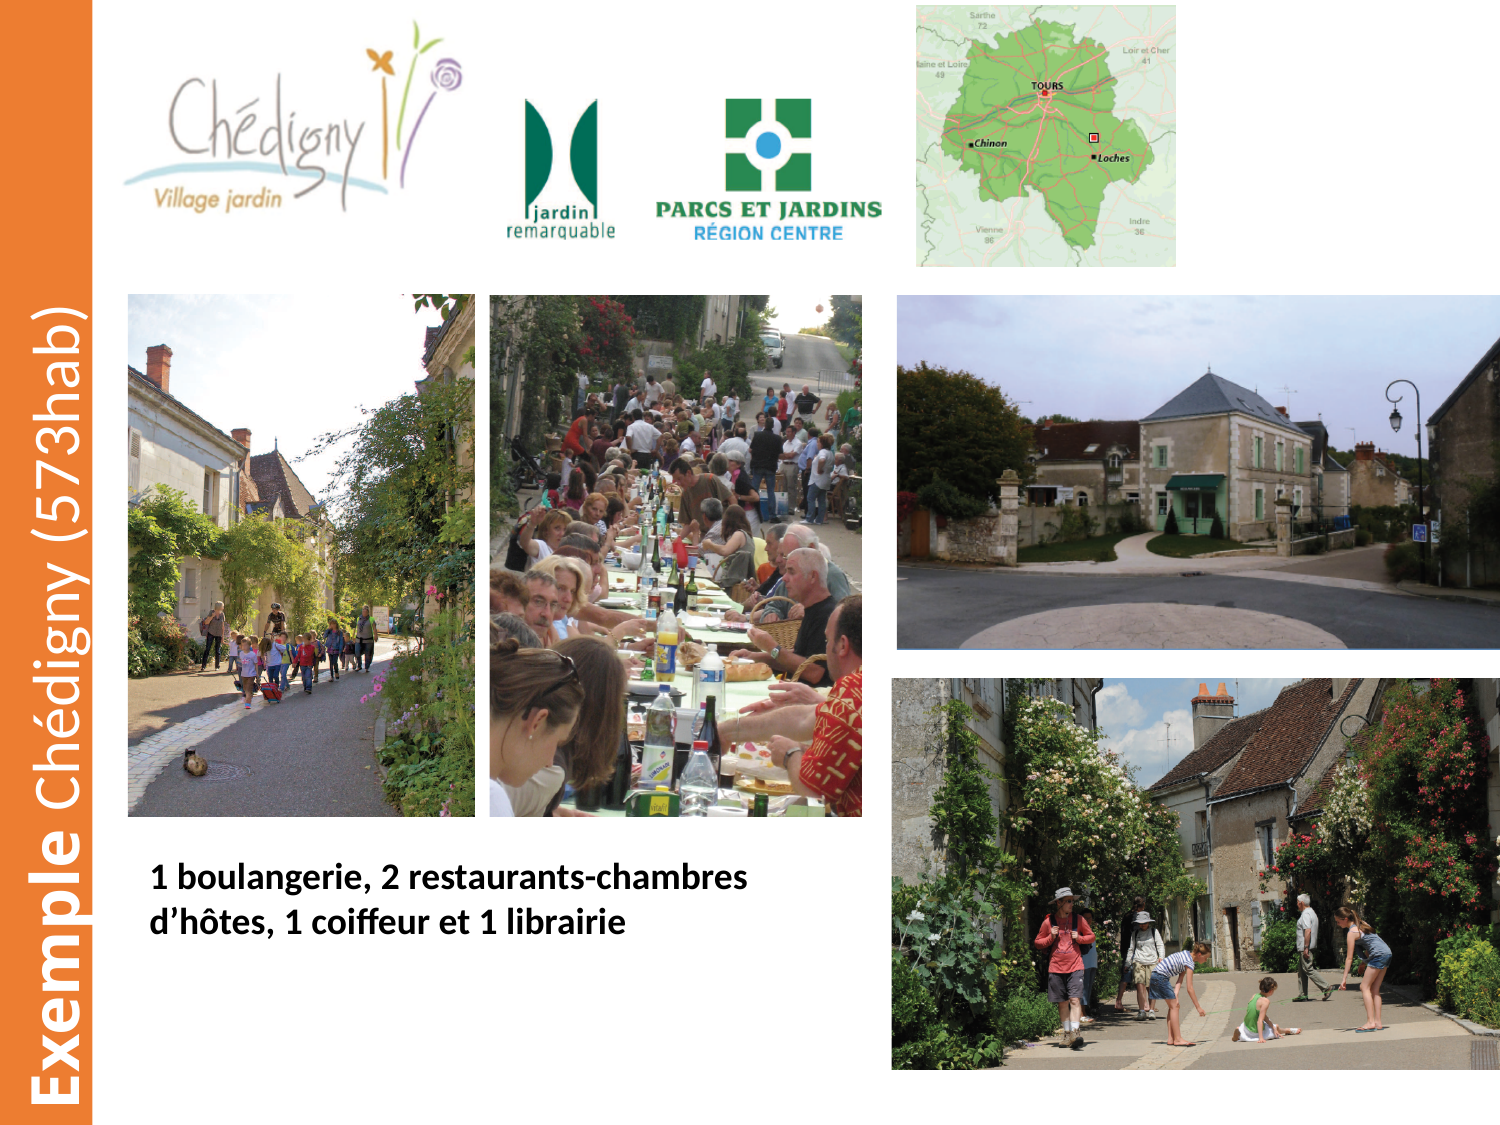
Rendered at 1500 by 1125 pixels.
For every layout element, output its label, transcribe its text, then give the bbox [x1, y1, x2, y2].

text_box 1 boulangerie, 2 restaurants-chambres d’hôtes, 1 coiffeur et 1 librairie [134, 844, 860, 950]
picture [896, 295, 1500, 650]
picture [127, 294, 475, 817]
picture [489, 295, 863, 817]
picture [77, 0, 1176, 267]
picture [891, 677, 1500, 1070]
text_box Exemple Chédigny (573hab) [0, 0, 93, 1125]
